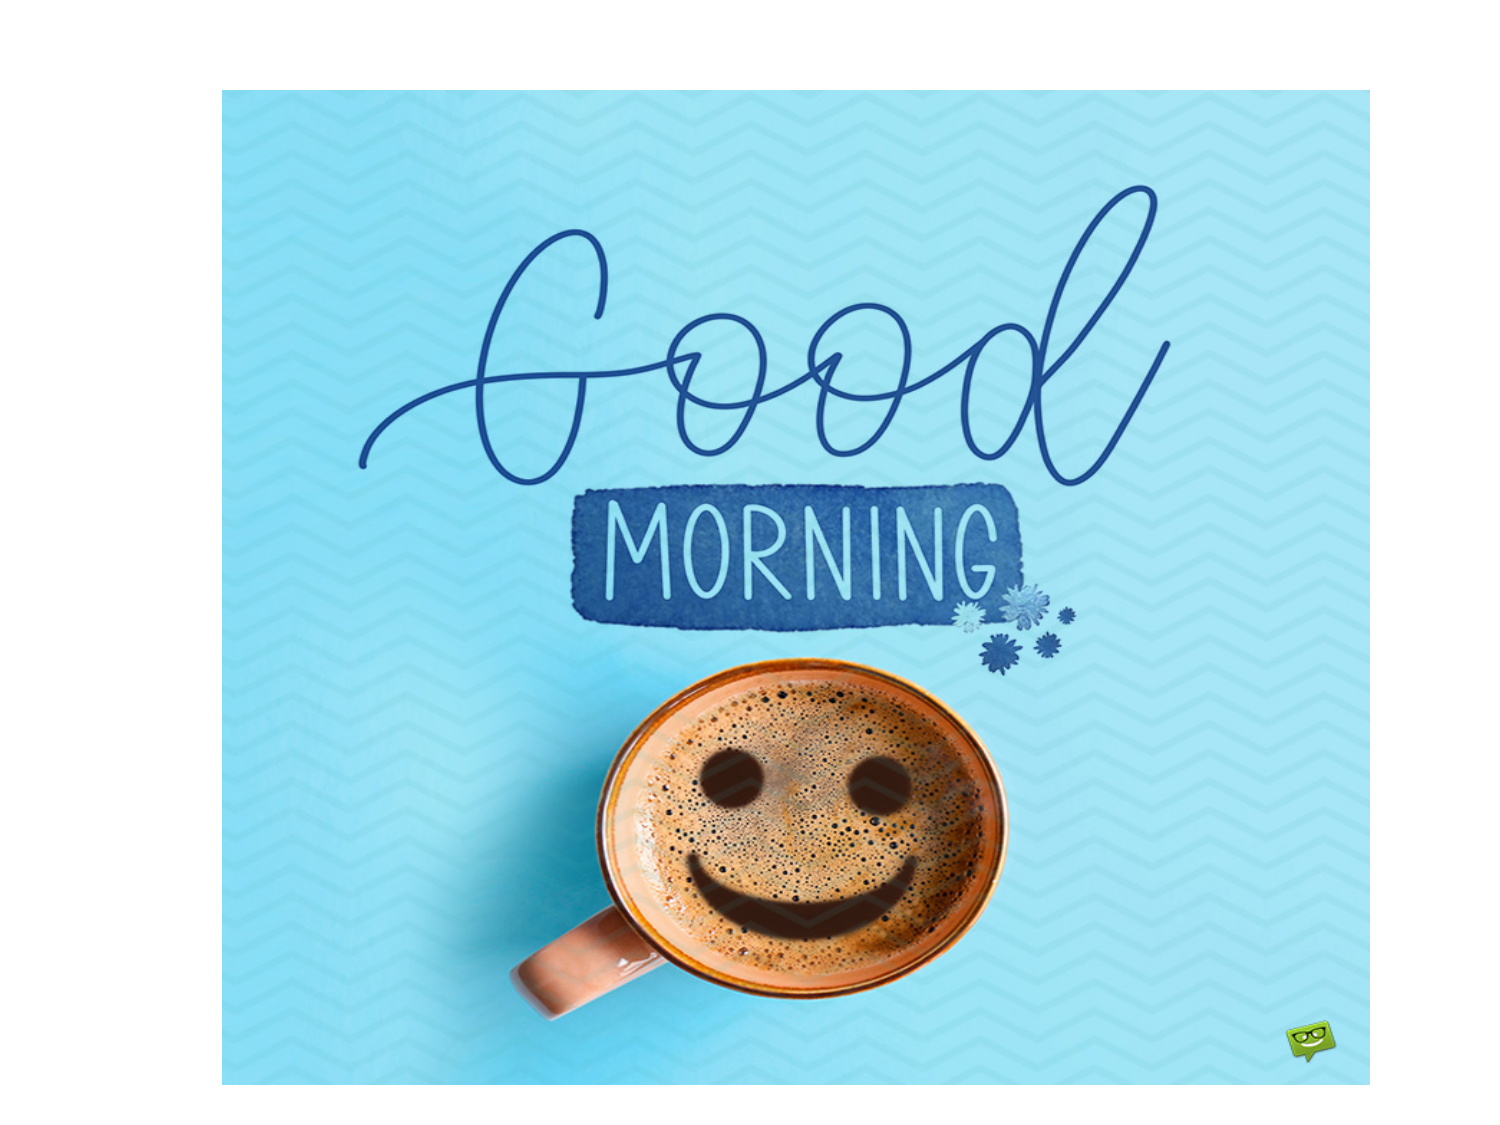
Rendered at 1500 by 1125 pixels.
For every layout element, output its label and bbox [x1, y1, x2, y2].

picture [222, 90, 1370, 1085]
